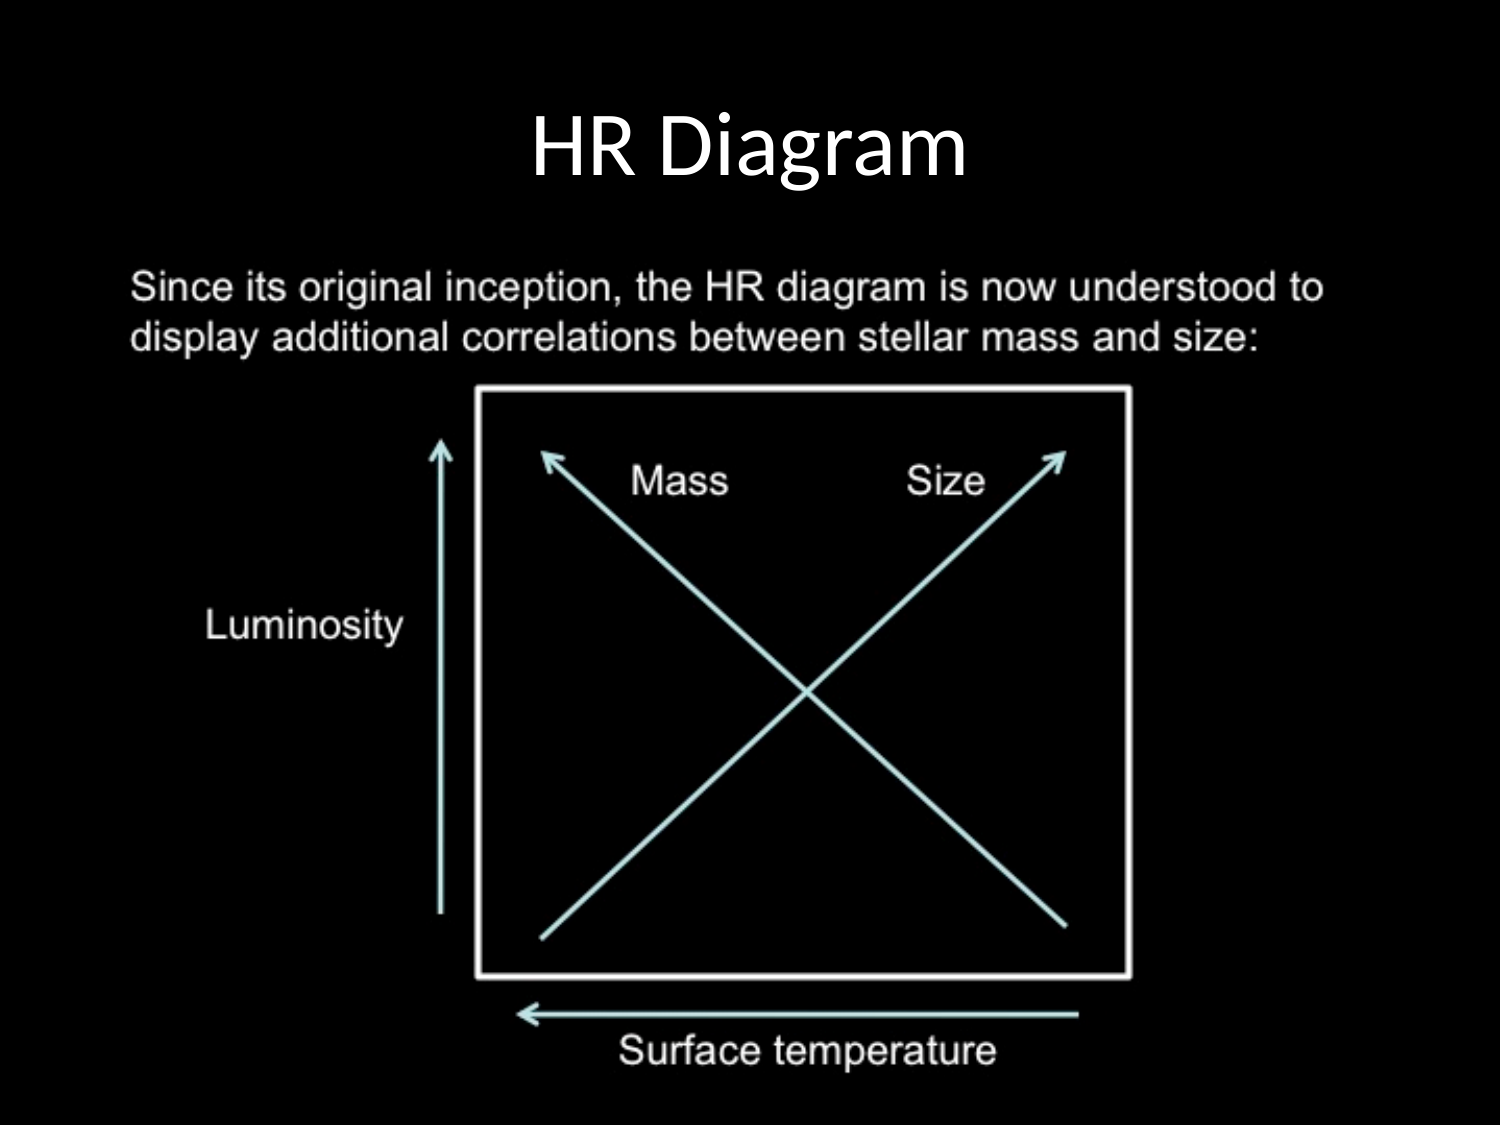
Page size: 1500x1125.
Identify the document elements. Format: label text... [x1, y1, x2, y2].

picture [99, 249, 1363, 1092]
title HR Diagram [75, 45, 1425, 233]
